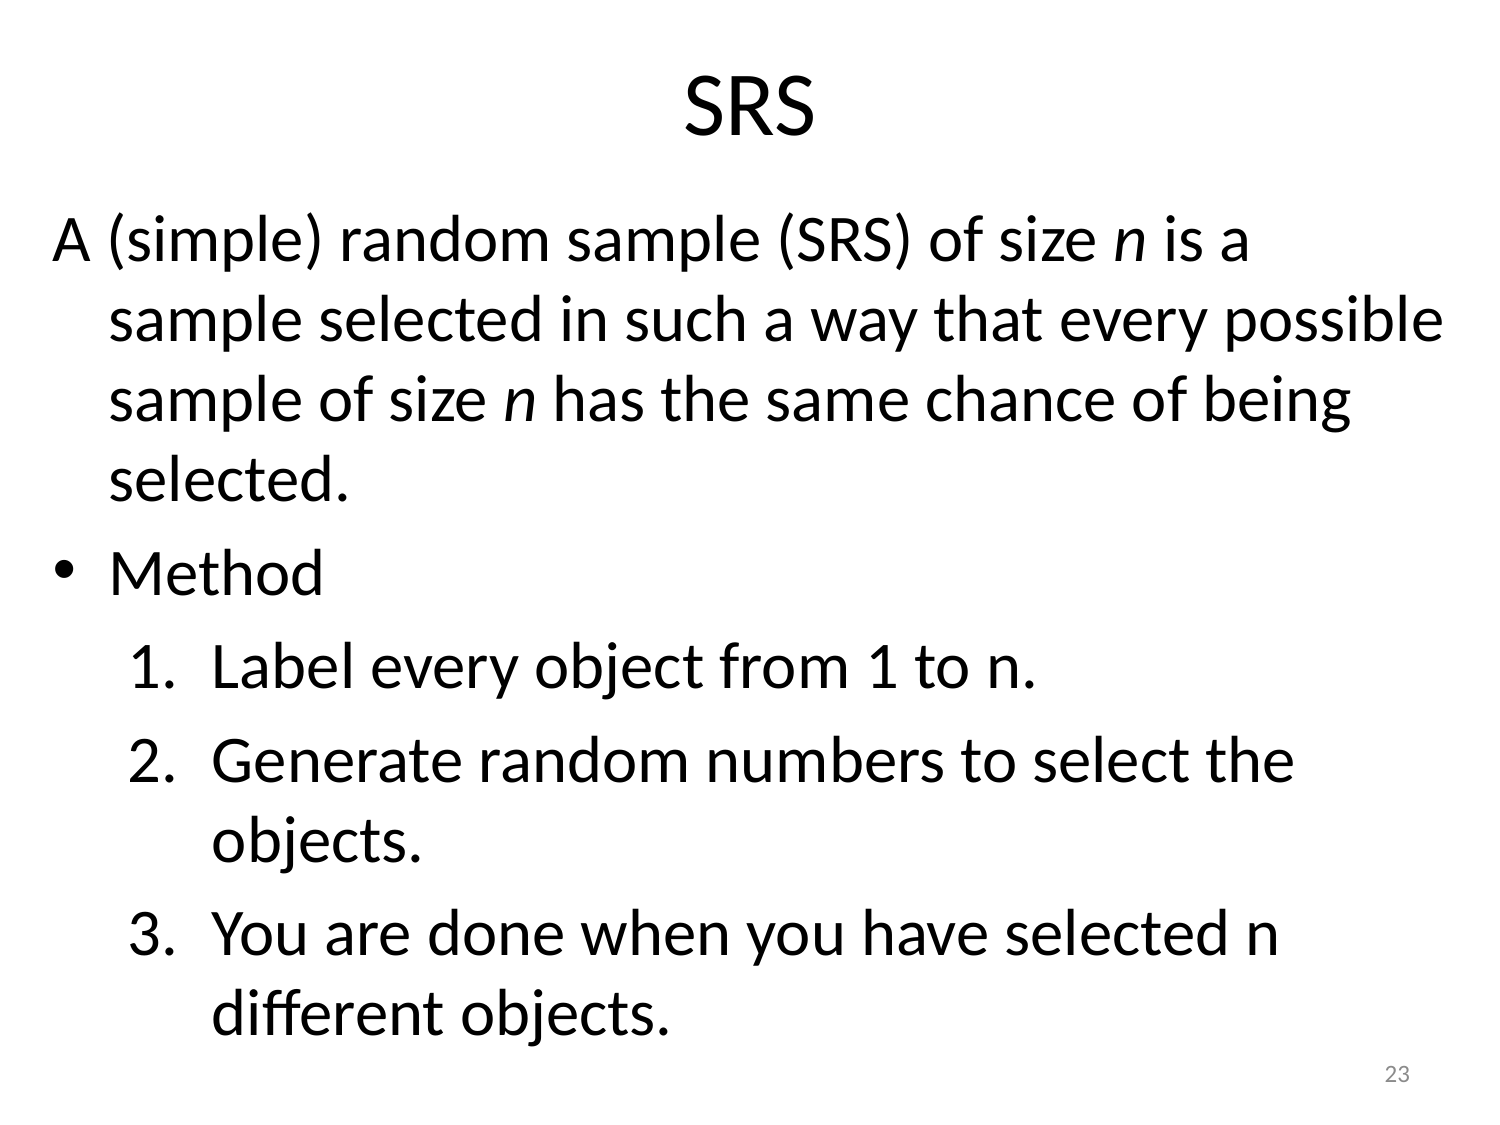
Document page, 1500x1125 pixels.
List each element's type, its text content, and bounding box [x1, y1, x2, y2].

list A (simple) random sample (SRS) of size n is a sample selected in such a way that every possible sample of size n has the same chance of being selected. Method Label every object from 1 to n. Generate random numbers to select the objects. You are done when you have selected n different objects. [37, 187, 1475, 1088]
title SRS [75, 5, 1425, 187]
slide_number 23 [1074, 1042, 1425, 1103]
